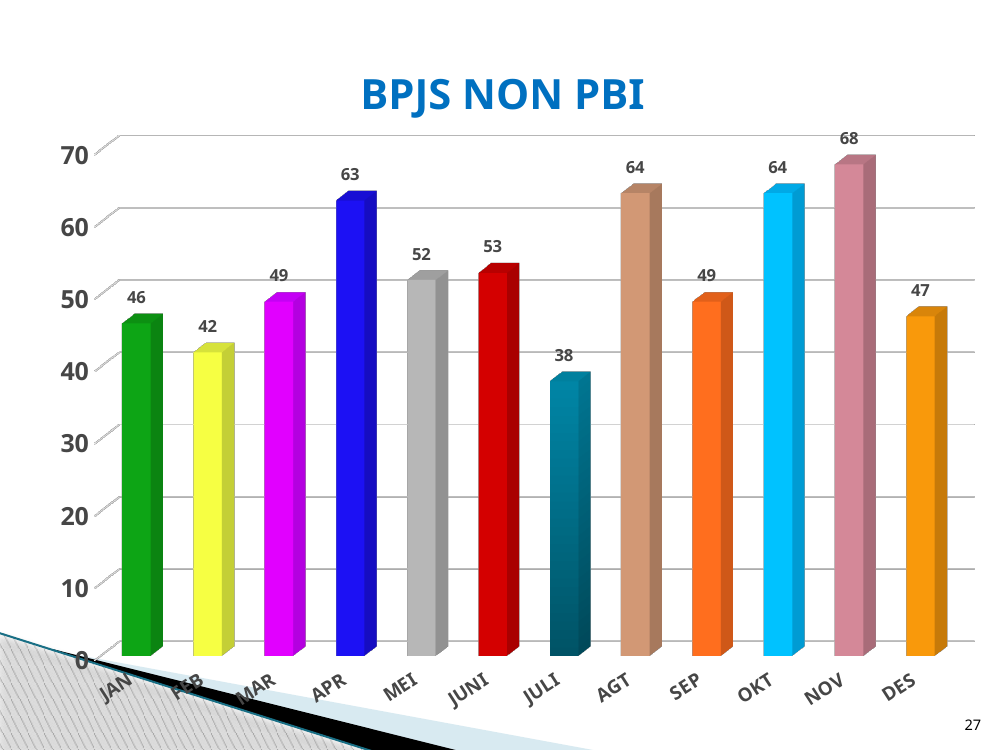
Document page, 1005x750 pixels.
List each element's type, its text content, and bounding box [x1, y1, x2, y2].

title BPJS NON PBI [50, 30, 955, 114]
table_cell 4 [307, 736, 323, 742]
table_cell 25 [3, 737, 308, 743]
chart [0, 114, 1005, 730]
table_cell JAN [329, 739, 361, 750]
table_cell 0 [295, 733, 314, 737]
